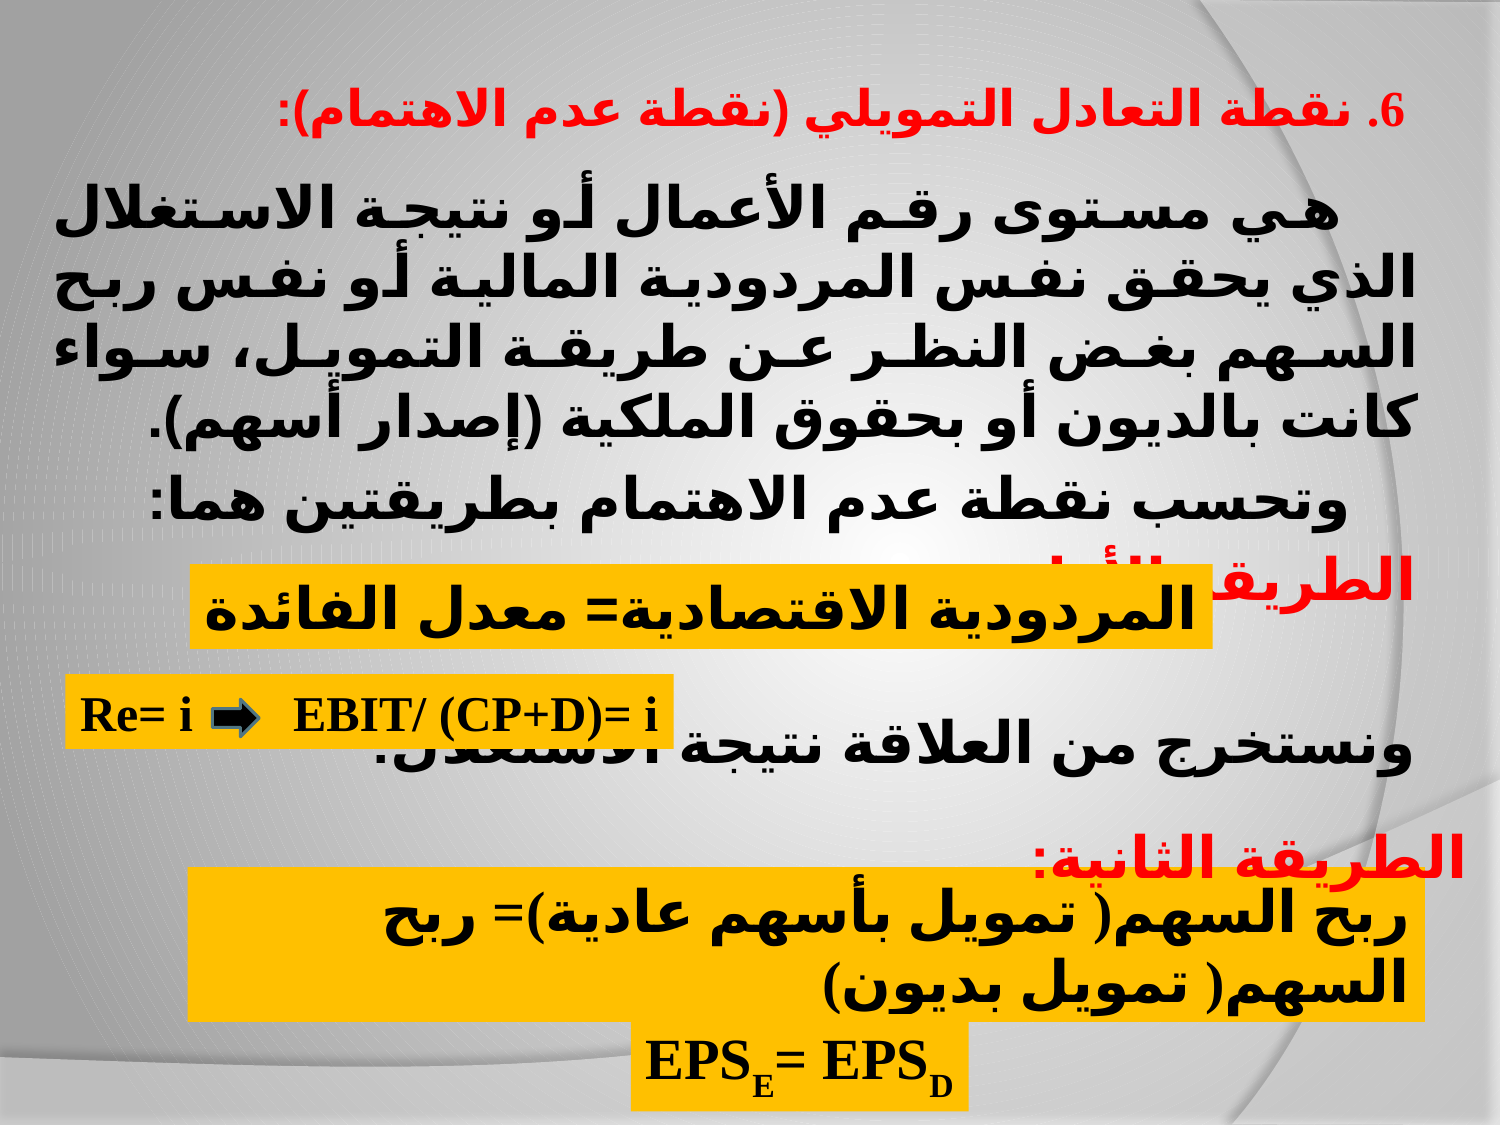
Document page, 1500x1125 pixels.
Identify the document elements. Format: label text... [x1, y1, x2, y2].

list هي مستوى رقم الأعمال أو نتيجة الاستغلال الذي يحقق نفس المردودية المالية أو نفس ربح السهم بغض النظر عن طريقة التمويل، سواء كانت بالديون أو بحقوق الملكية (إصدار أسهم). وتحسب نقطة عدم الاهتمام بطريقتين هما: الطريقة الأولى: ونستخرج من العلاقة نتيجة الاستغلال: [37, 162, 1438, 788]
text_box ربح السهم( تمويل بأسهم عادية)= ربح السهم( تمويل بديون) [187, 867, 1425, 1022]
text_box الطريقة الثانية: [1015, 812, 1483, 898]
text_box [62, 673, 677, 751]
title 6. نقطة التعادل التمويلي (نقطة عدم الاهتمام): [137, 50, 1413, 162]
text_box المردودية الاقتصادية= معدل الفائدة [189, 564, 1213, 649]
text_box EPSE= EPSD [630, 1014, 969, 1112]
